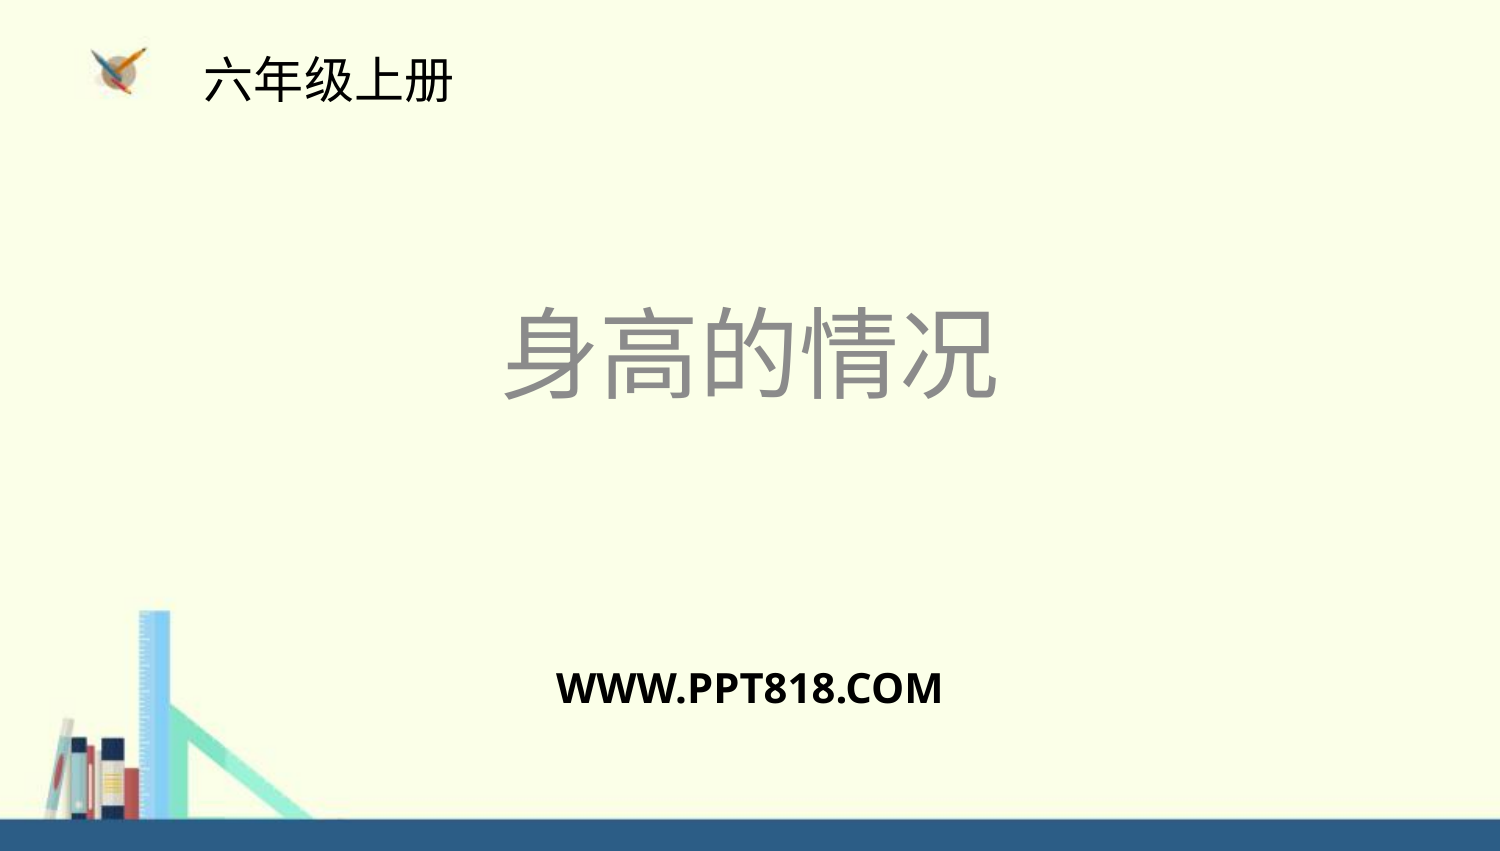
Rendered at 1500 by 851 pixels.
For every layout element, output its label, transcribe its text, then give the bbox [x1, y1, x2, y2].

title 六年级上册 [171, 47, 487, 111]
subtitle 身高的情况 [0, 224, 1500, 461]
picture [0, 461, 1500, 649]
text_box WWW.PPT818.COM [0, 649, 1500, 720]
picture [0, 0, 1500, 224]
picture [0, 720, 1500, 851]
